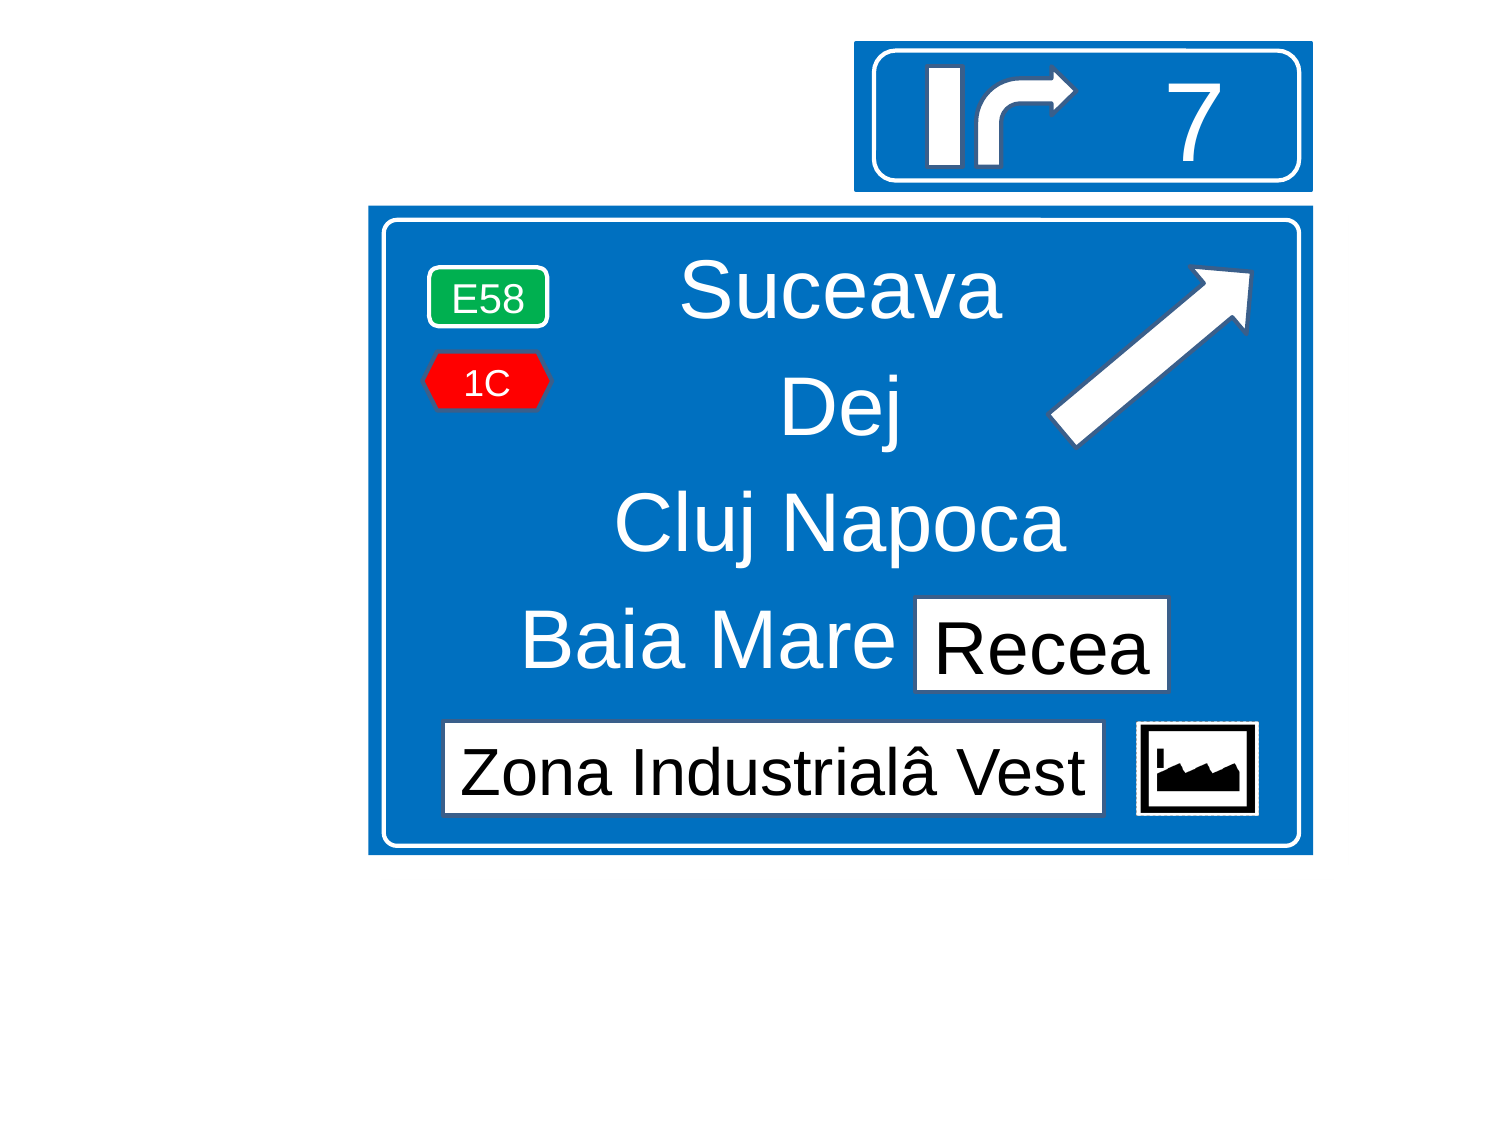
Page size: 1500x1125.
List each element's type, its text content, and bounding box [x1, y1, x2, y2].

text_box Recea [913, 595, 1171, 694]
text_box E58 [426, 265, 550, 329]
text_box Zona Industrialâ Vest [441, 719, 1106, 818]
text_box [381, 217, 1302, 848]
text_box [871, 48, 1302, 183]
picture [1136, 720, 1260, 816]
text_box 7 [854, 41, 1313, 192]
subtitle Suceava Dej Cluj Napoca Baia Mare Recea [368, 205, 1314, 856]
